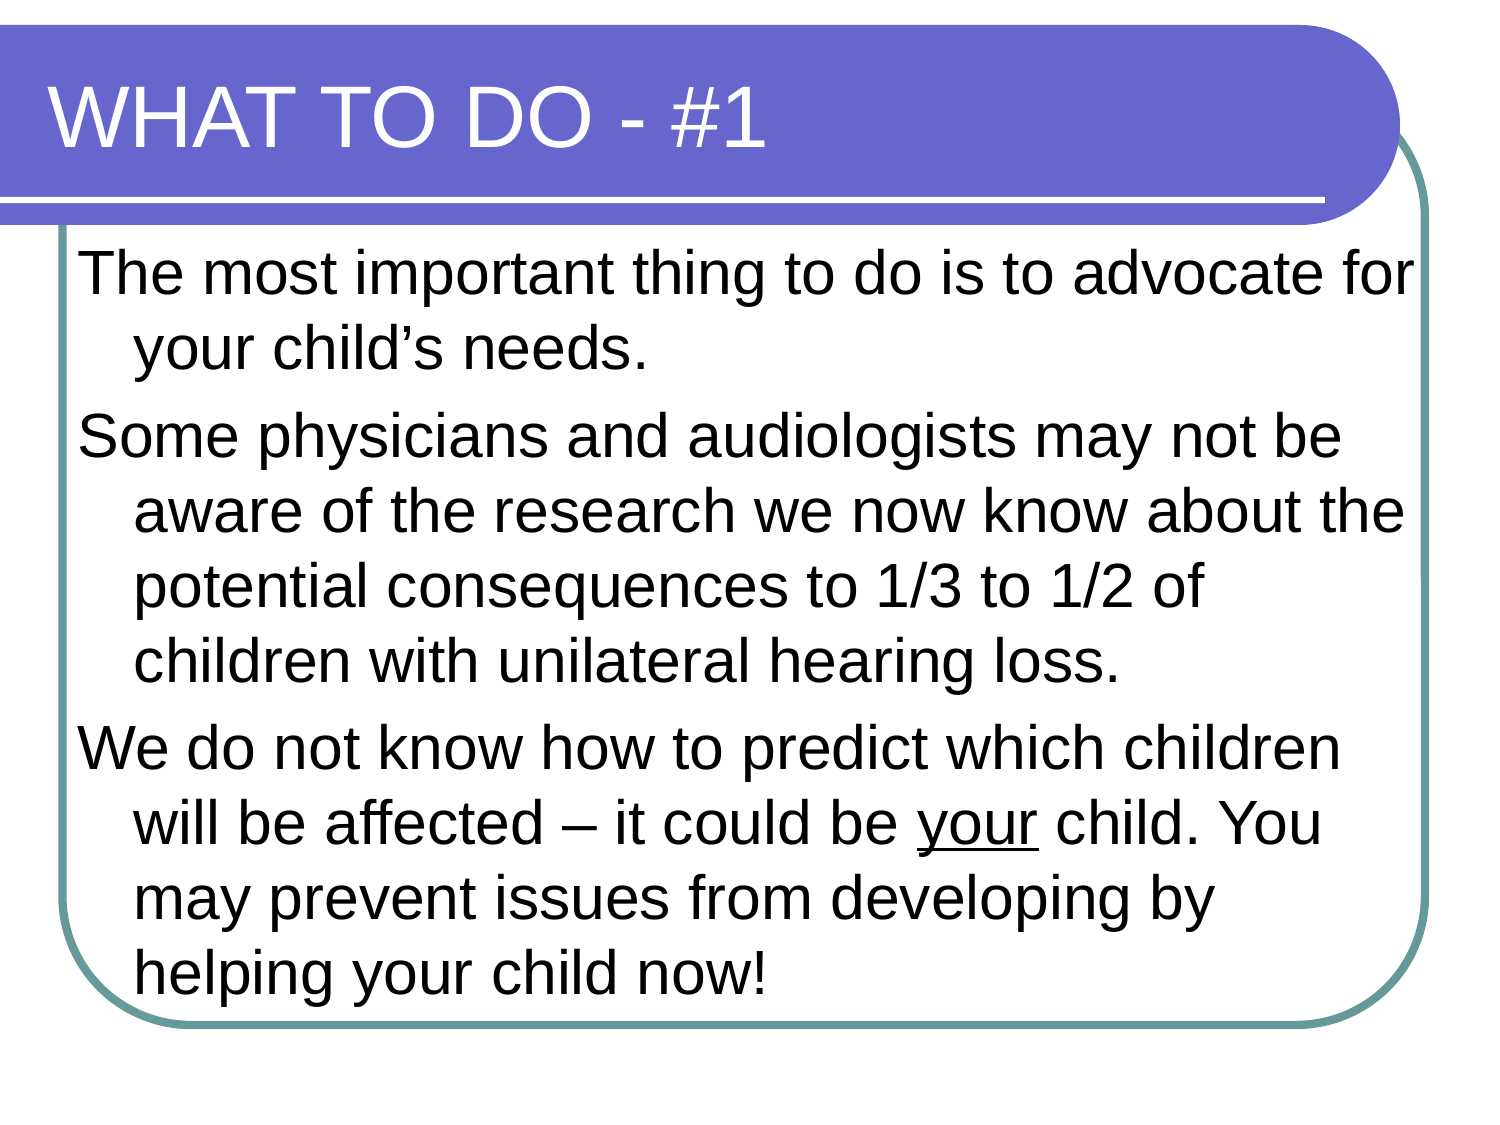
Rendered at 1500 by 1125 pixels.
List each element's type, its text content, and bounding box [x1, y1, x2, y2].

list The most important thing to do is to advocate for your child’s needs. Some physicians and audiologists may not be aware of the research we now know about the potential consequences to 1/3 to 1/2 of children with unilateral hearing loss. We do not know how to predict which children will be affected – it could be your child. You may prevent issues from developing by helping your child now! [62, 224, 1438, 988]
title WHAT TO DO - #1 [31, 37, 1348, 188]
